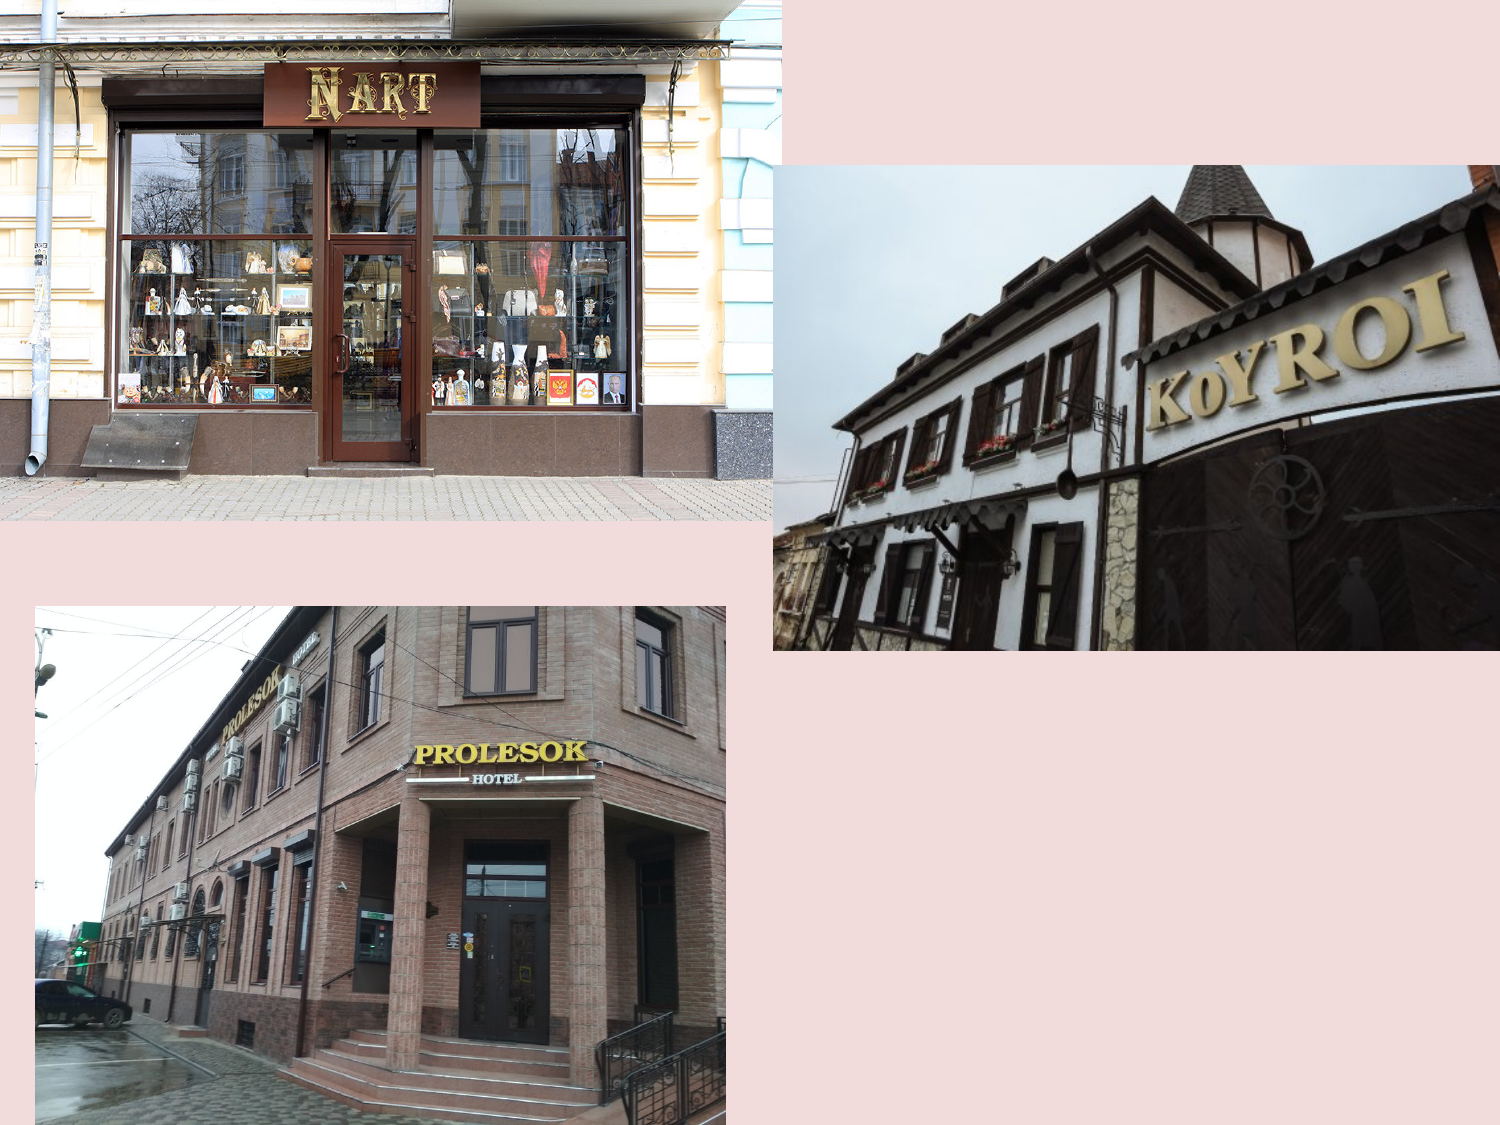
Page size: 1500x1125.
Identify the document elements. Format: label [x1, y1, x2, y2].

picture [0, 0, 1500, 651]
picture [34, 606, 726, 1125]
